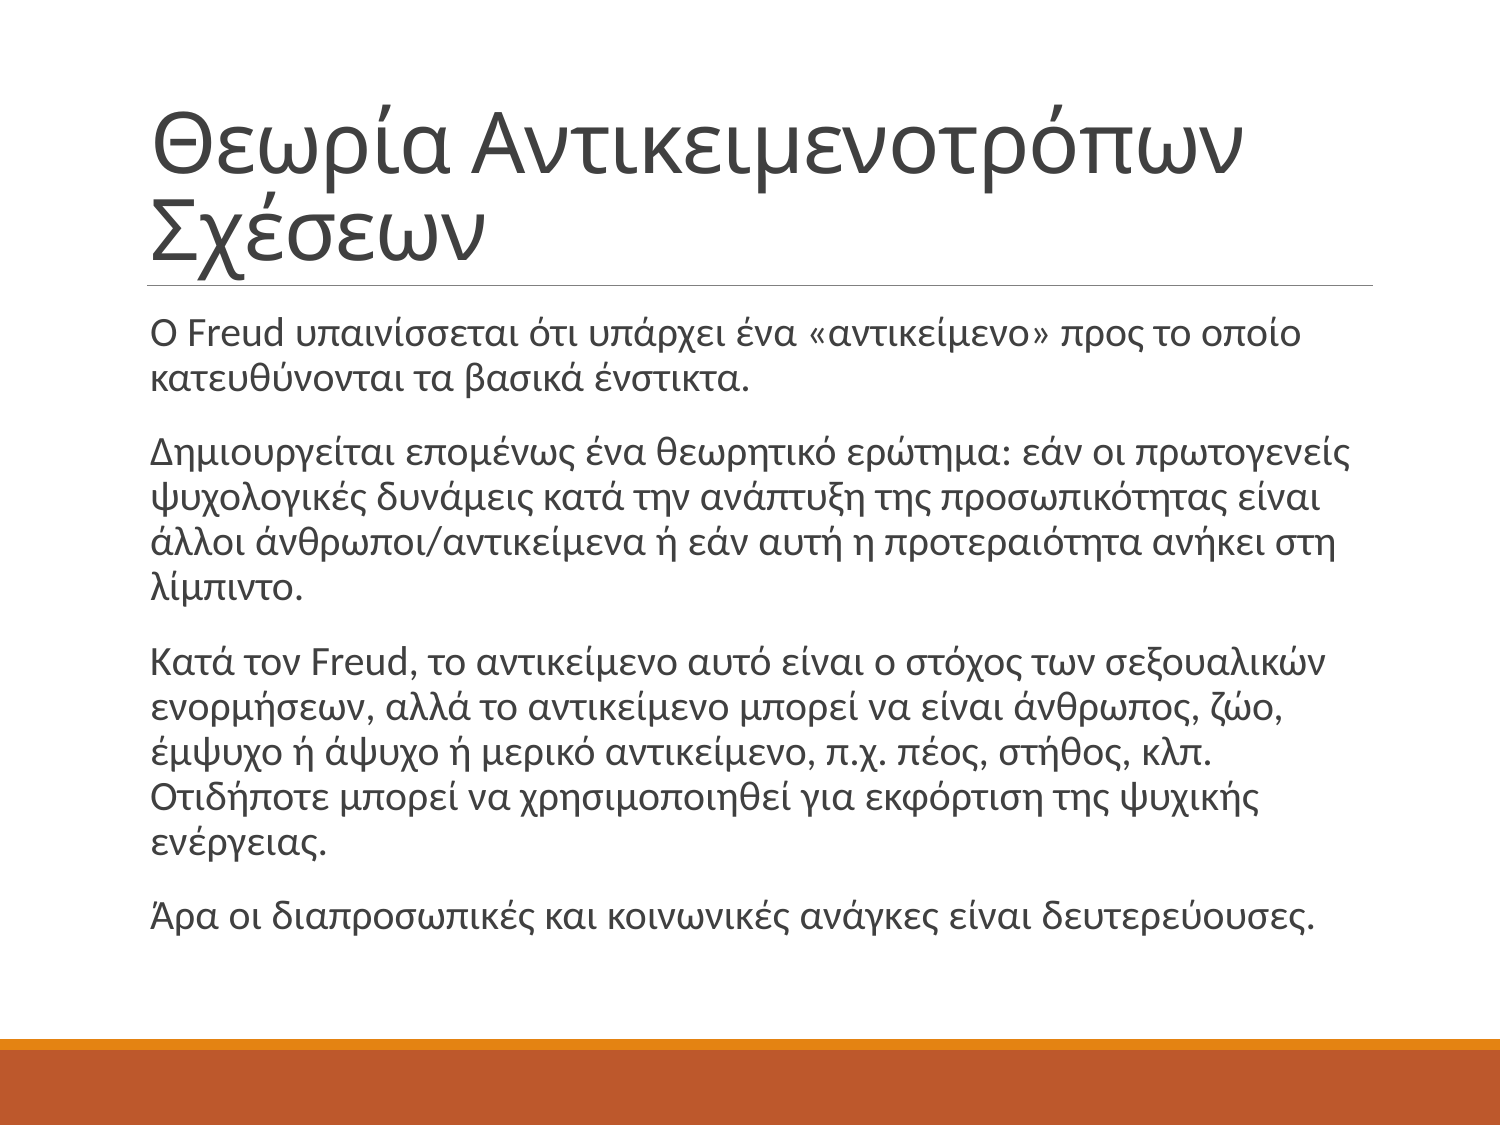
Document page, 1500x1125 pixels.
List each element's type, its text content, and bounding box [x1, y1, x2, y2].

list Ο Freud υπαινίσσεται ότι υπάρχει ένα «αντικείμενο» προς το οποίο κατευθύνονται τα βασικά ένστικτα. Δημιουργείται επομένως ένα θεωρητικό ερώτημα: εάν οι πρωτογενείς ψυχολογικές δυνάμεις κατά την ανάπτυξη της προσωπικότητας είναι άλλοι άνθρωποι/αντικείμενα ή εάν αυτή η προτεραιότητα ανήκει στη λίμπιντο. Κατά τον Freud, το αντικείμενο αυτό είναι ο στόχος των σεξουαλικών ενορμήσεων, αλλά το αντικείμενο μπορεί να είναι άνθρωπος, ζώο, έμψυχο ή άψυχο ή μερικό αντικείμενο, π.χ. πέος, στήθος, κλπ. Οτιδήποτε μπορεί να χρησιμοποιηθεί για εκφόρτιση της ψυχικής ενέργειας. Άρα οι διαπροσωπικές και κοινωνικές ανάγκες είναι δευτερεύουσες. [135, 302, 1373, 963]
title Θεωρία Αντικειμενοτρόπων Σχέσεων [135, 47, 1373, 285]
